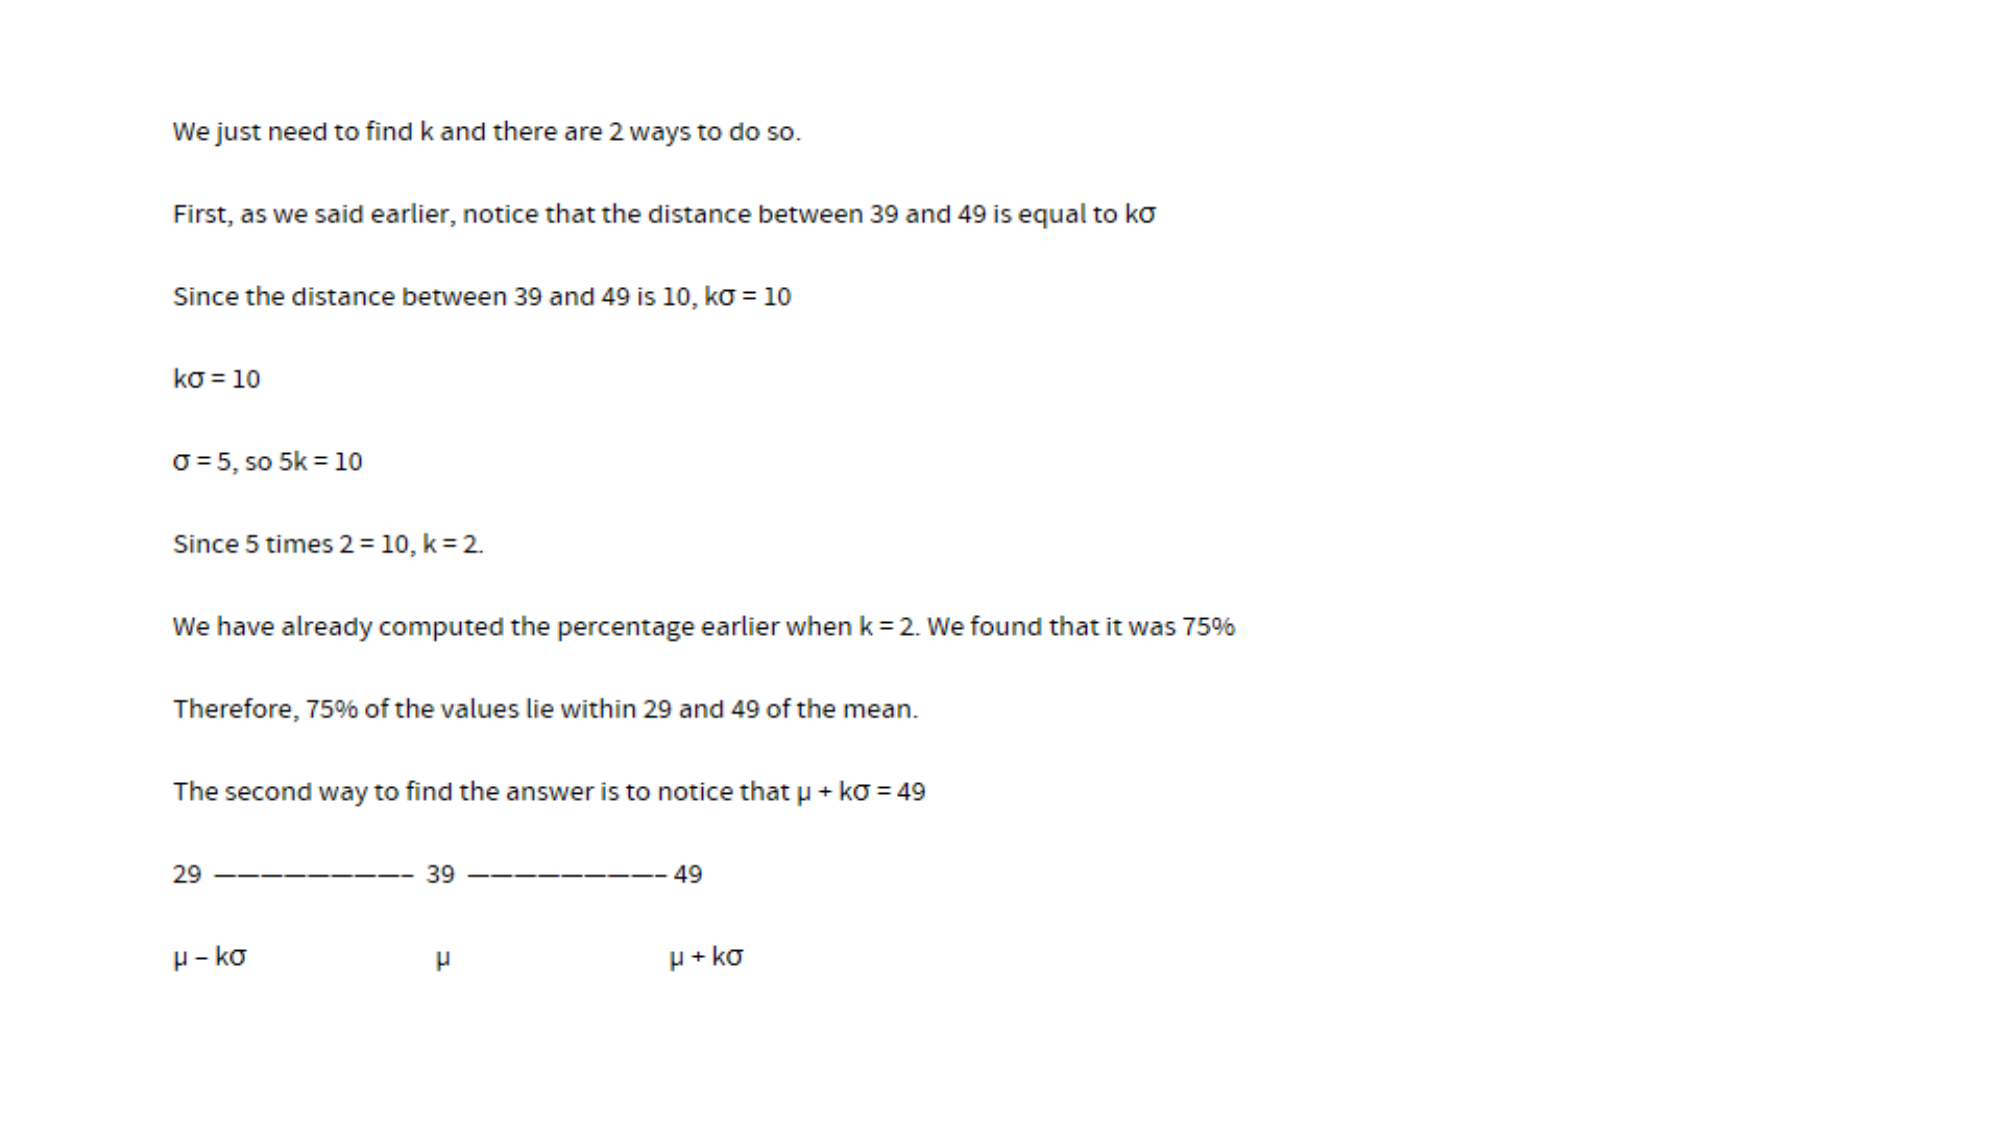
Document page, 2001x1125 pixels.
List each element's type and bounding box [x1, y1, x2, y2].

picture [109, 102, 1857, 1001]
